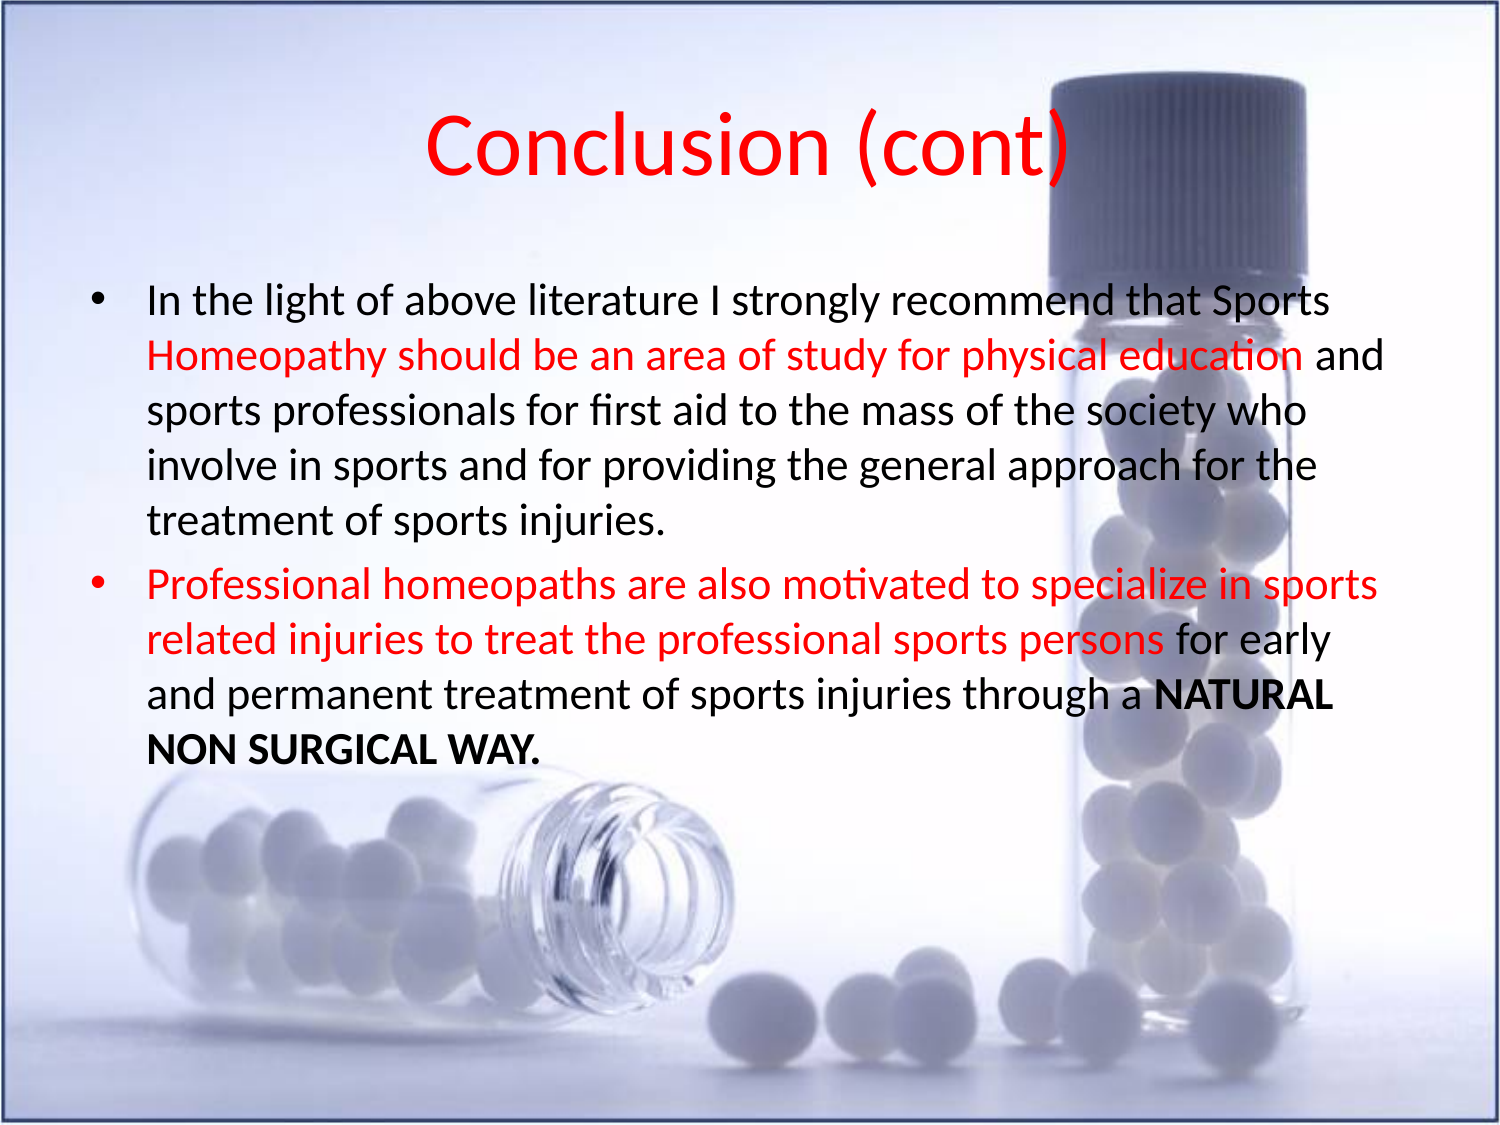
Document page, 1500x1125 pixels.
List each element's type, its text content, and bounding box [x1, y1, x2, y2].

list In the light of above literature I strongly recommend that Sports Homeopathy should be an area of study for physical education and sports professionals for first aid to the mass of the society who involve in sports and for providing the general approach for the treatment of sports injuries. Professional homeopaths are also motivated to specialize in sports related injuries to treat the professional sports persons for early and permanent treatment of sports injuries through a NATURAL NON SURGICAL WAY. [75, 262, 1425, 1005]
title Conclusion (cont) [75, 45, 1425, 233]
picture [0, 0, 1500, 1125]
